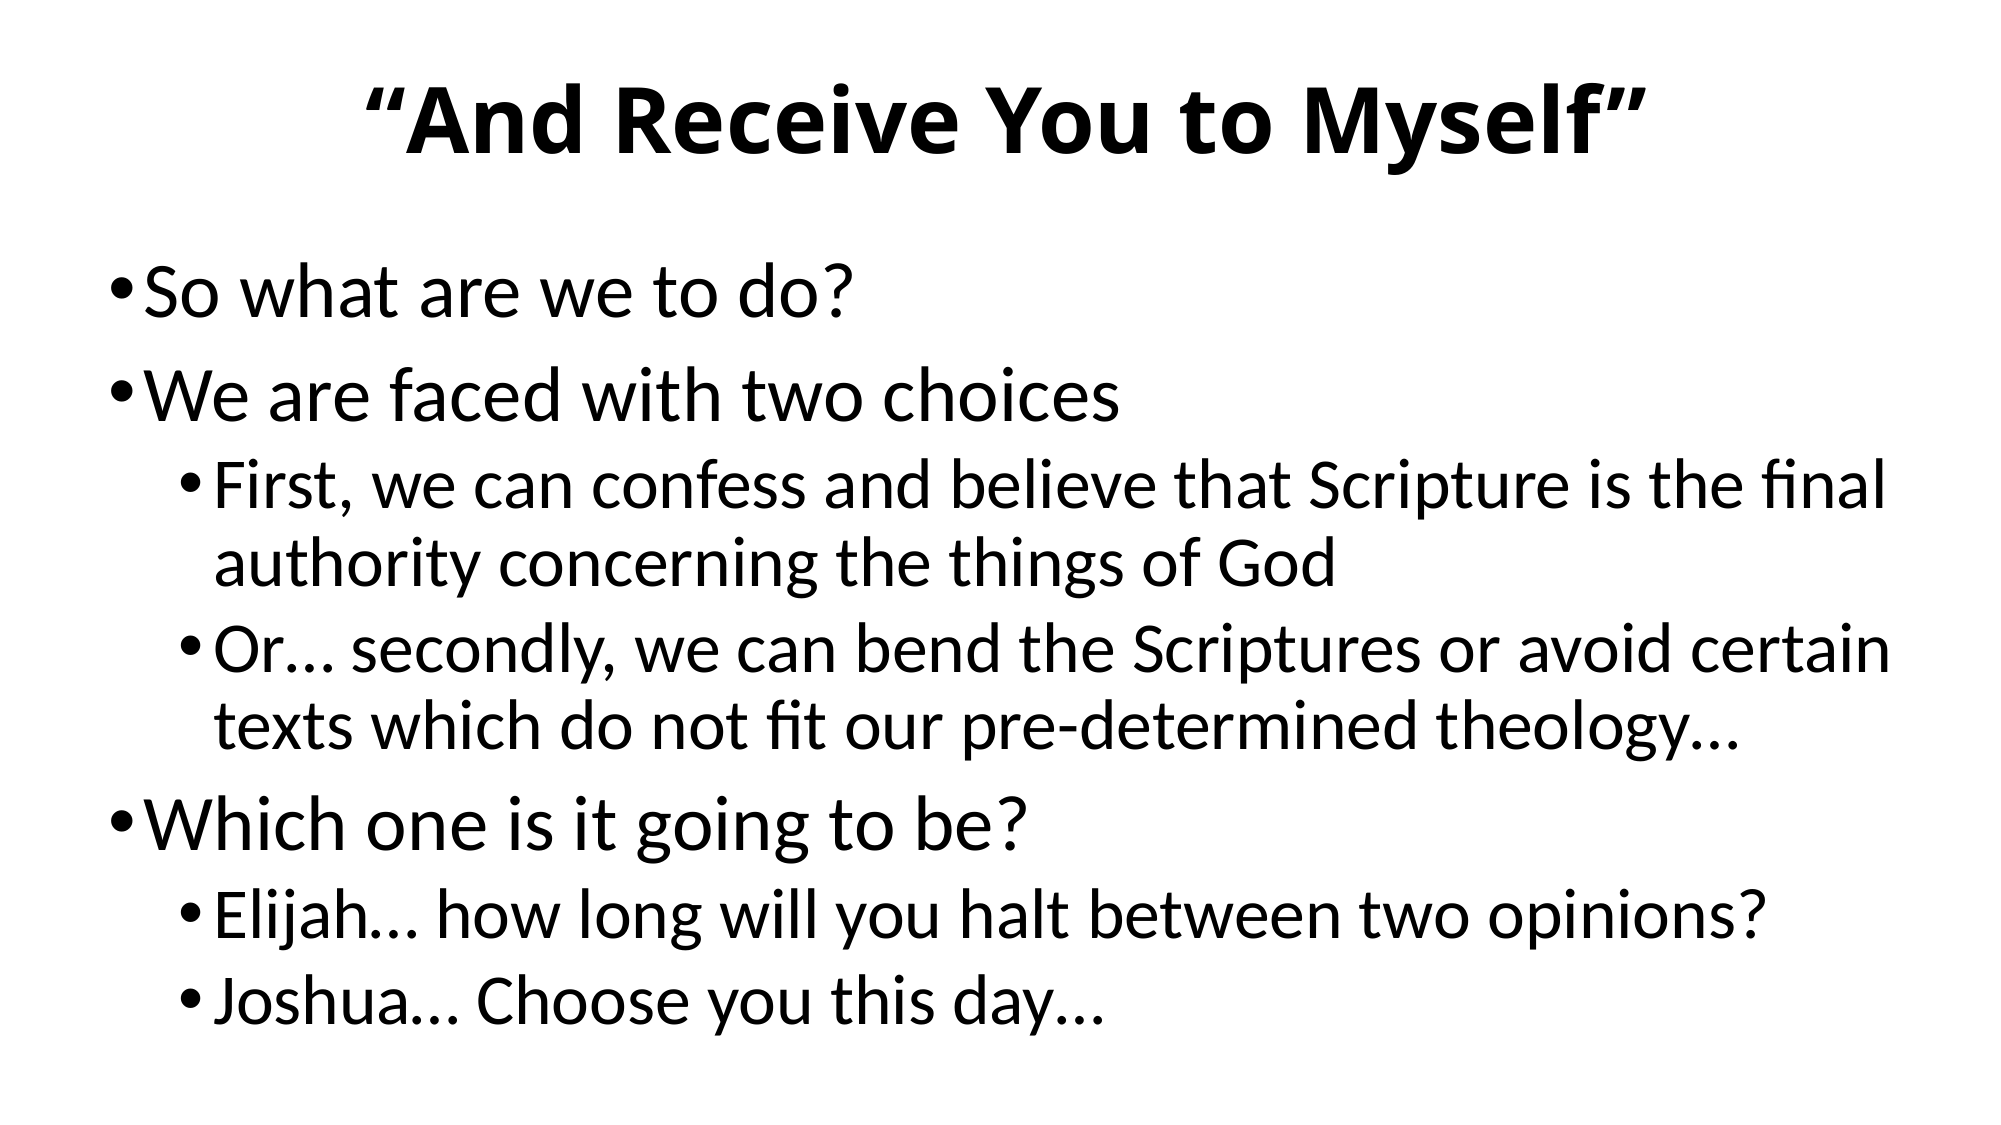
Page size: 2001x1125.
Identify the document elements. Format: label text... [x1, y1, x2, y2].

title “And Receive You to Myself” [93, 41, 1920, 207]
list So what are we to do? We are faced with two choices First, we can confess and believe that Scripture is the final authority concerning the things of God Or… secondly, we can bend the Scriptures or avoid certain texts which do not fit our pre-determined theology… Which one is it going to be? Elijah… how long will you halt between two opinions? Joshua… Choose you this day… [93, 242, 1920, 1125]
